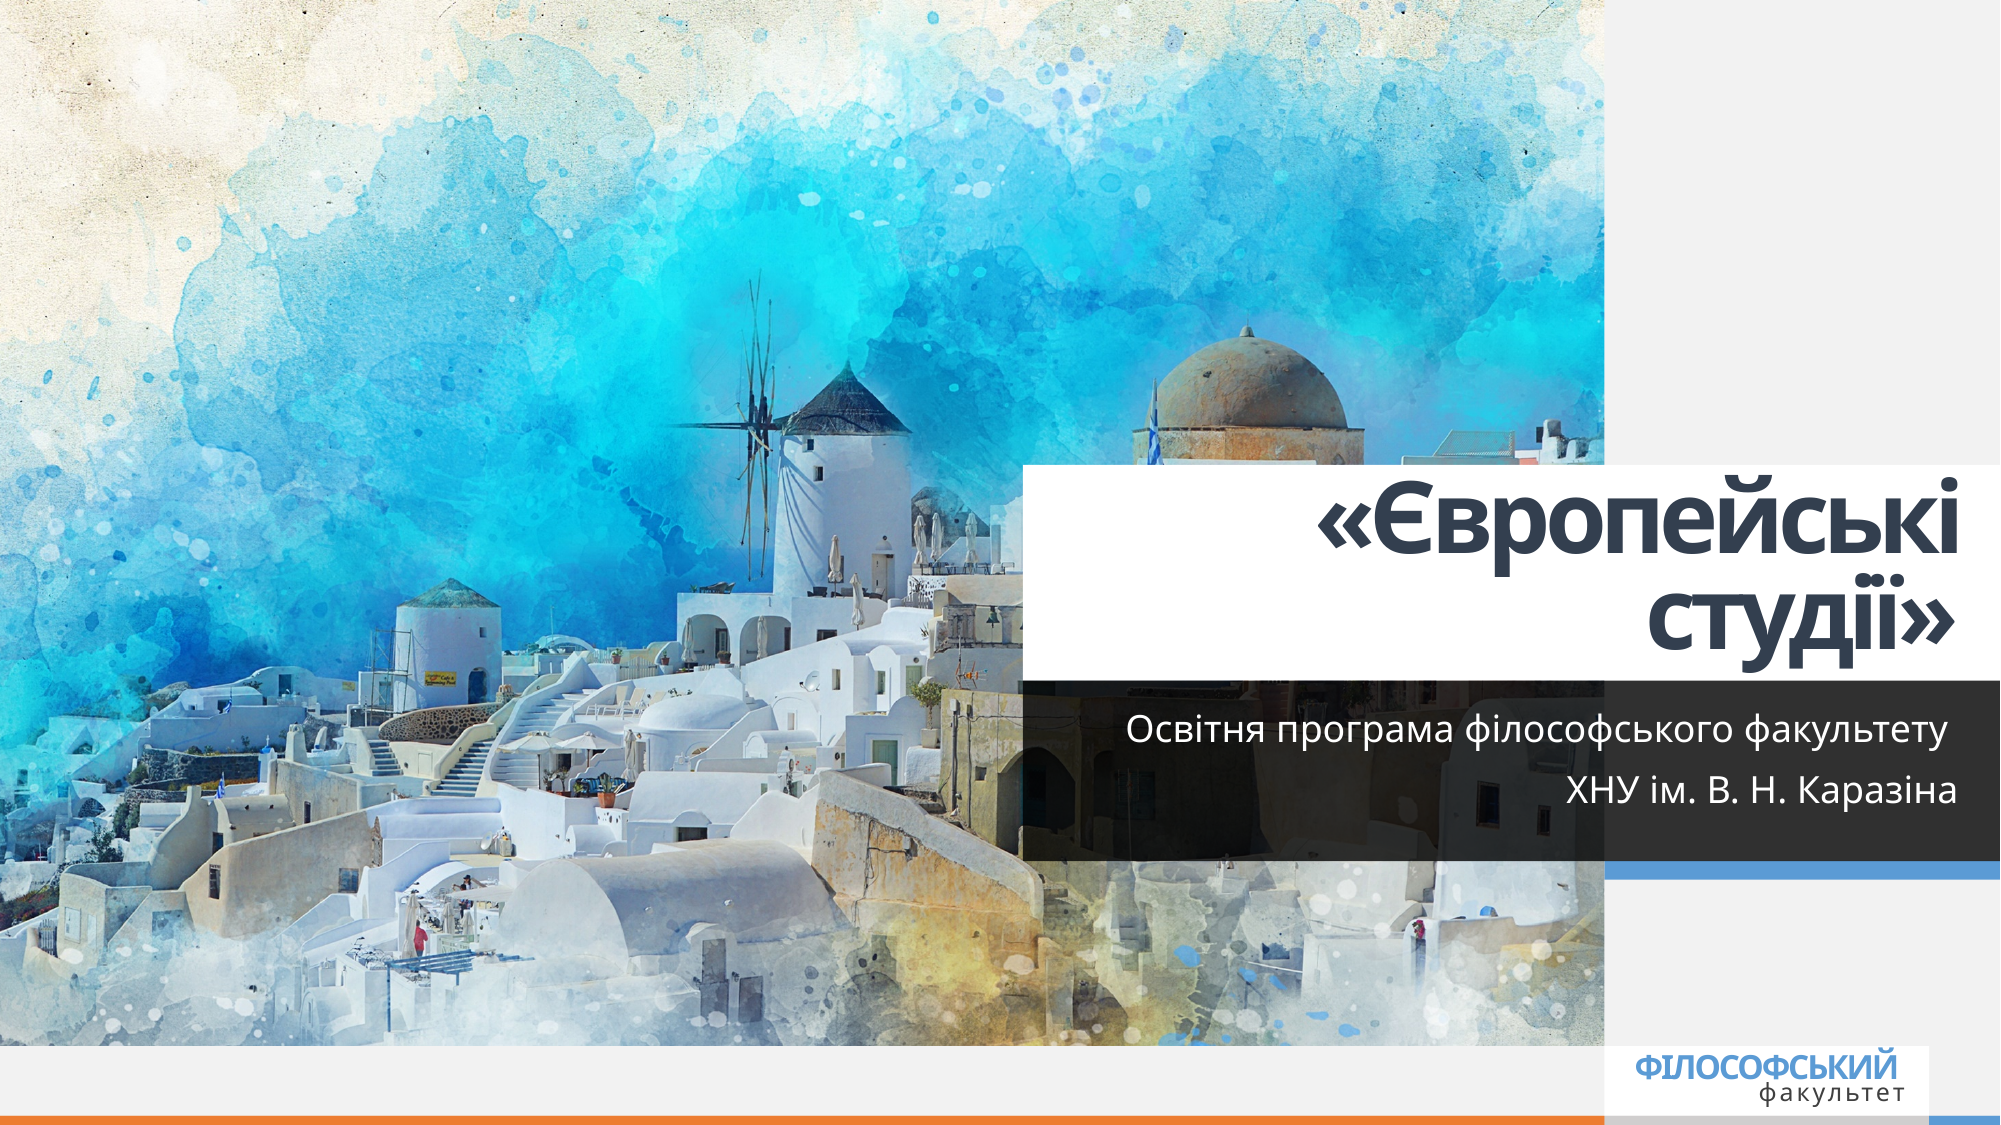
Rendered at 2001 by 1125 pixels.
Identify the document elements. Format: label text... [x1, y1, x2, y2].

title «Європейські студії» [1605, 464, 2000, 680]
picture [0, 0, 1605, 1046]
list Освітня програма філософського факультету ХНУ ім. В. Н. Каразіна [1605, 680, 2000, 862]
